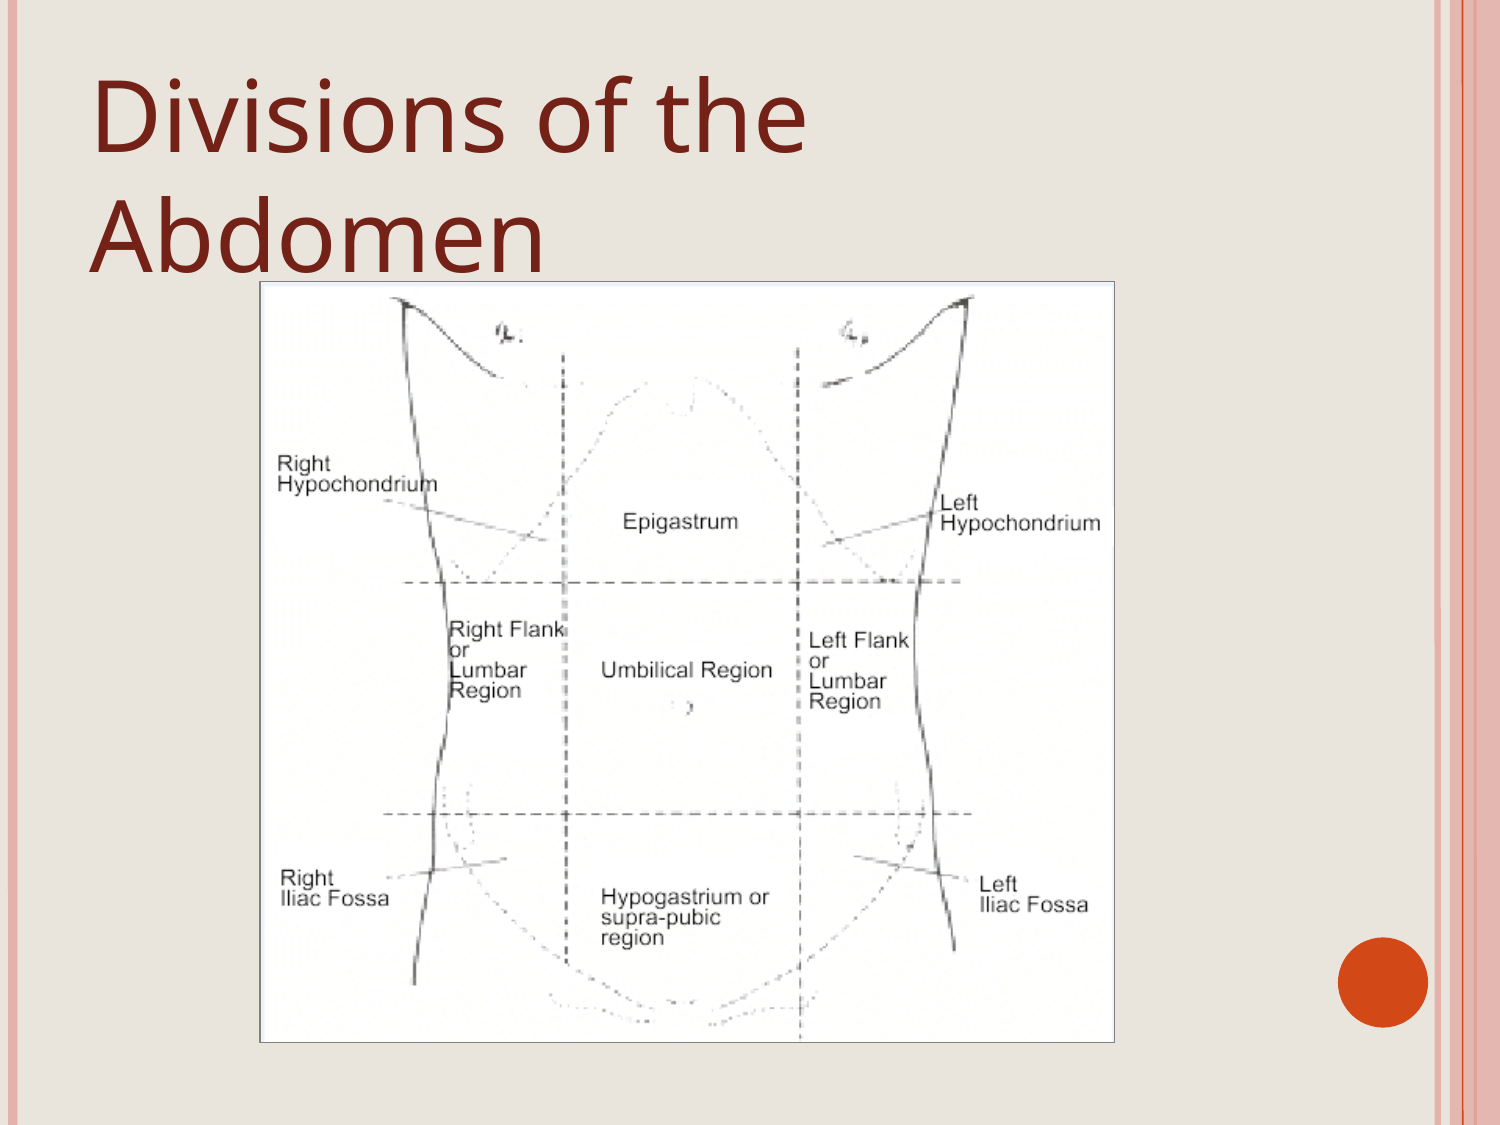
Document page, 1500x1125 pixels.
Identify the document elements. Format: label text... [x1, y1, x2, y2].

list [260, 282, 1115, 1042]
title Divisions of the Abdomen [75, 45, 1300, 233]
